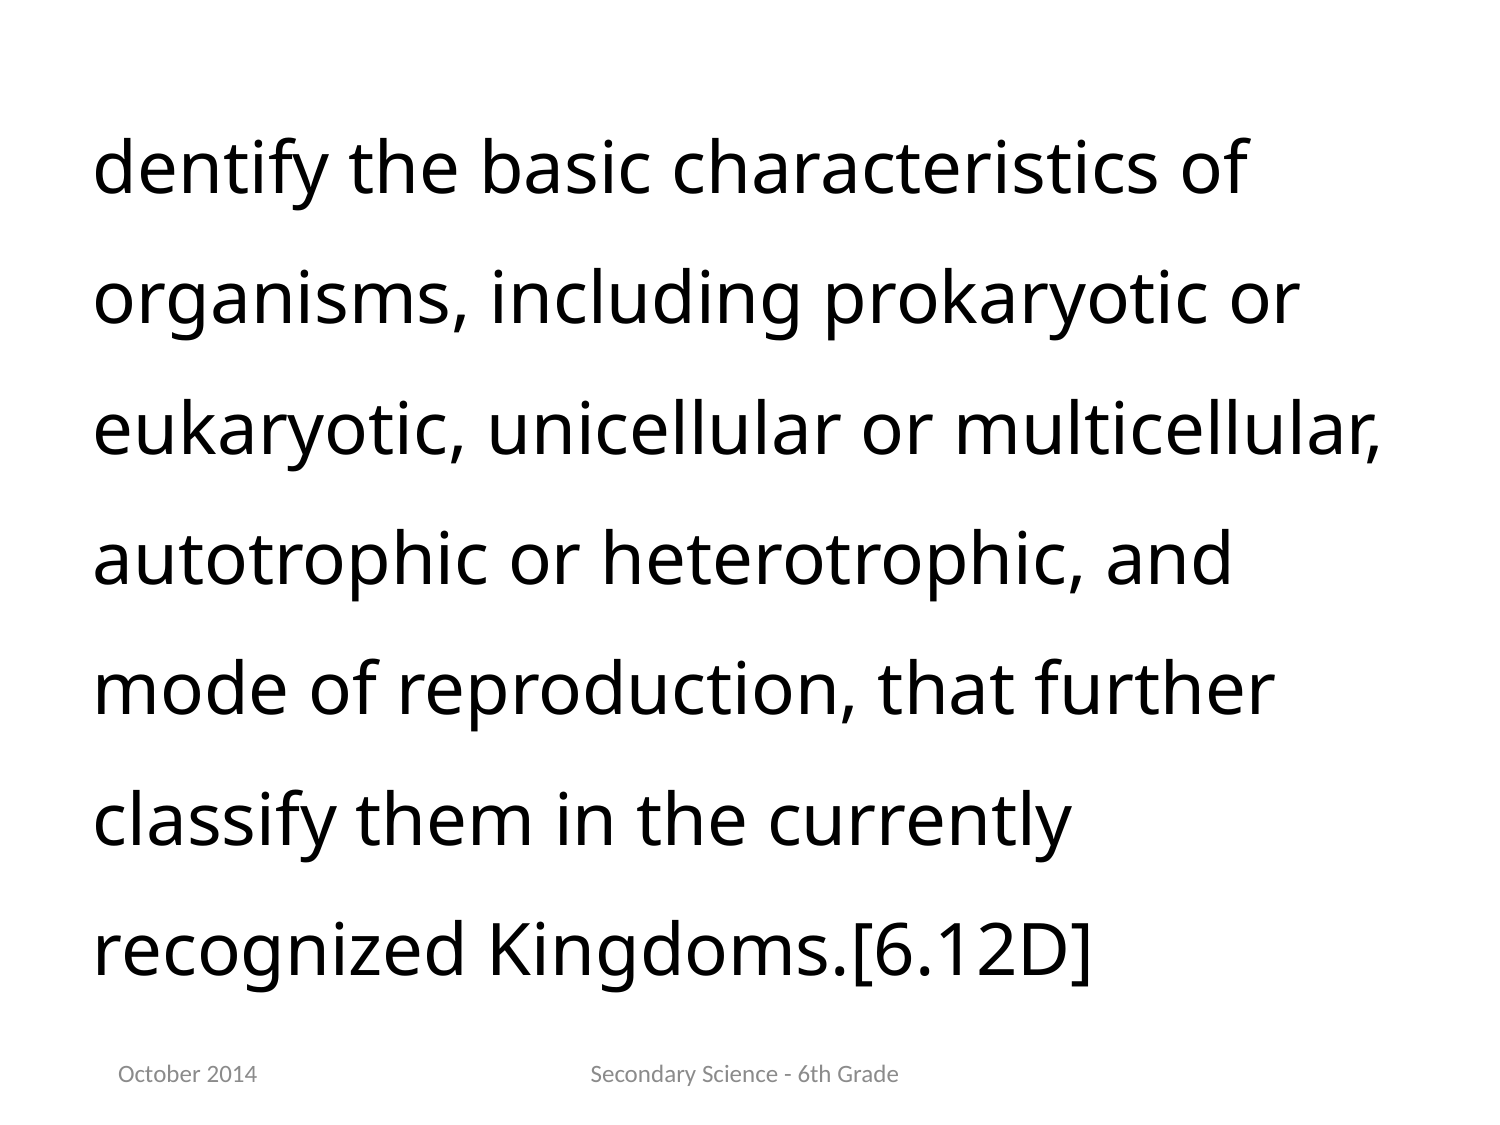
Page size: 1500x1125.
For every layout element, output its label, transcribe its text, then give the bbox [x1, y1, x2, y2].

subtitle dentify the basic characteristics of organisms, including prokaryotic or eukaryotic, unicellular or multicellular, autotrophic or heterotrophic, and mode of reproduction, that further classify them in the currently recognized Kingdoms.[6.12D] [78, 70, 1429, 1014]
footer Secondary Science - 6th Grade [492, 1042, 999, 1103]
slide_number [103, 1042, 441, 1103]
